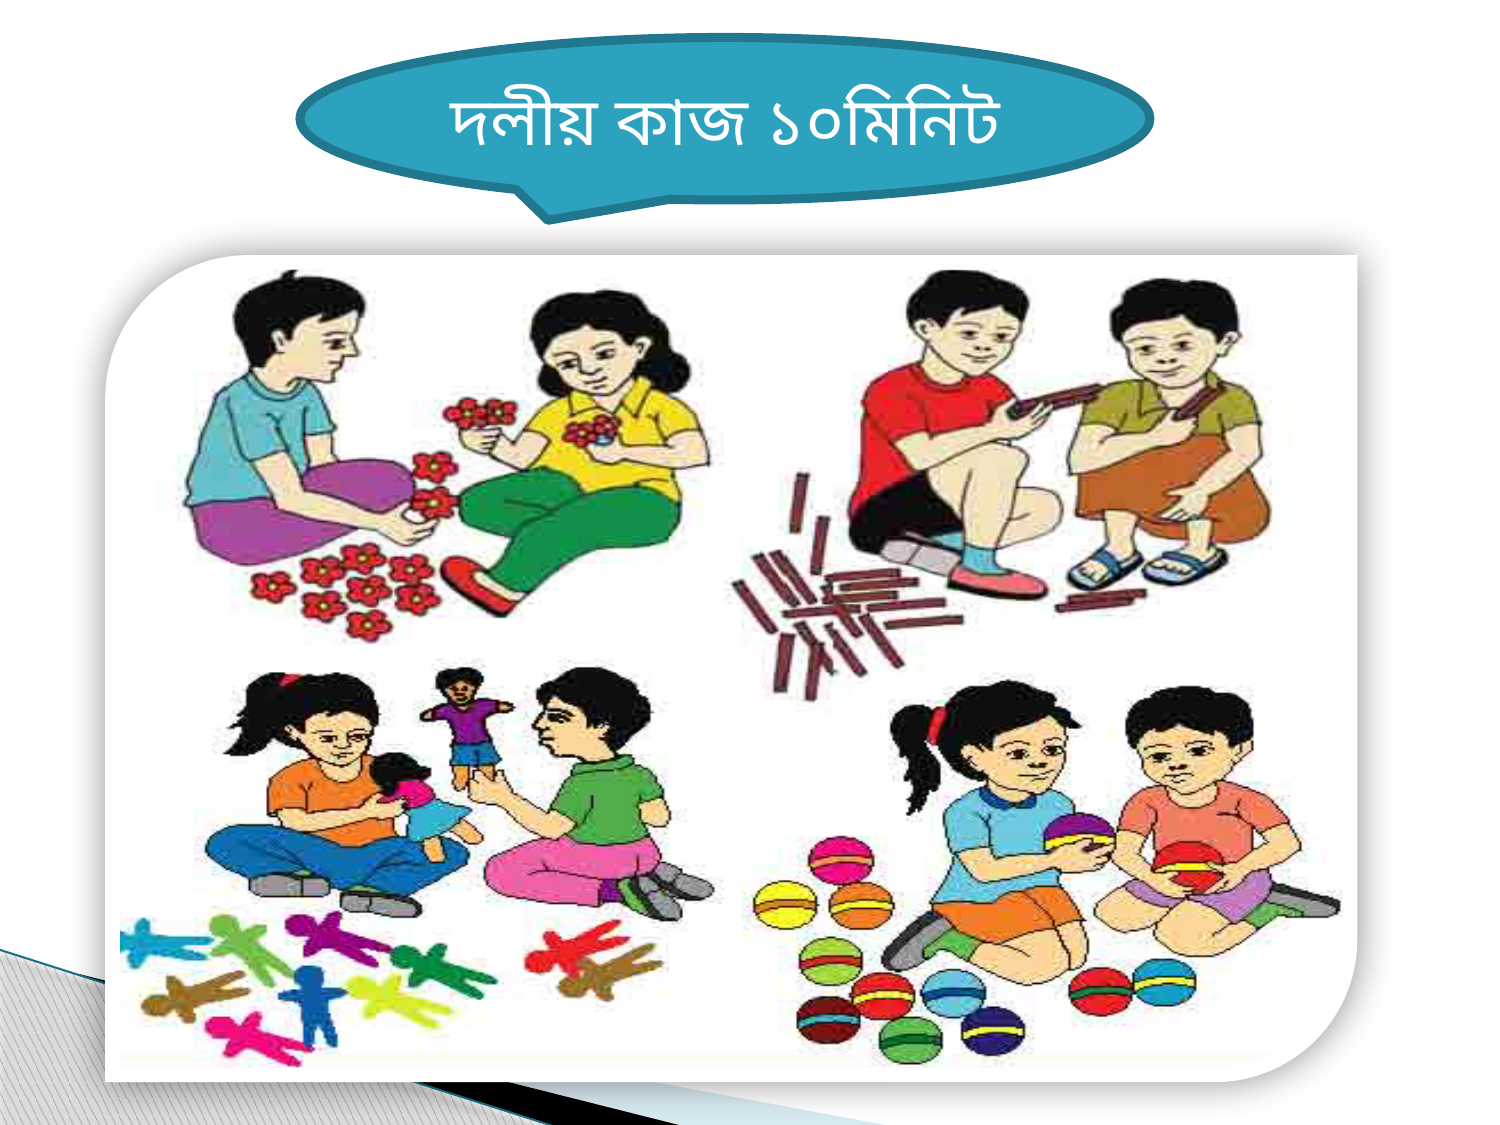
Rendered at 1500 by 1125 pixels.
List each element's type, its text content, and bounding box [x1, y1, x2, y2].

text_box দলীয় কাজ ১০মিনিট [295, 32, 1155, 225]
picture [112, 262, 1351, 1076]
